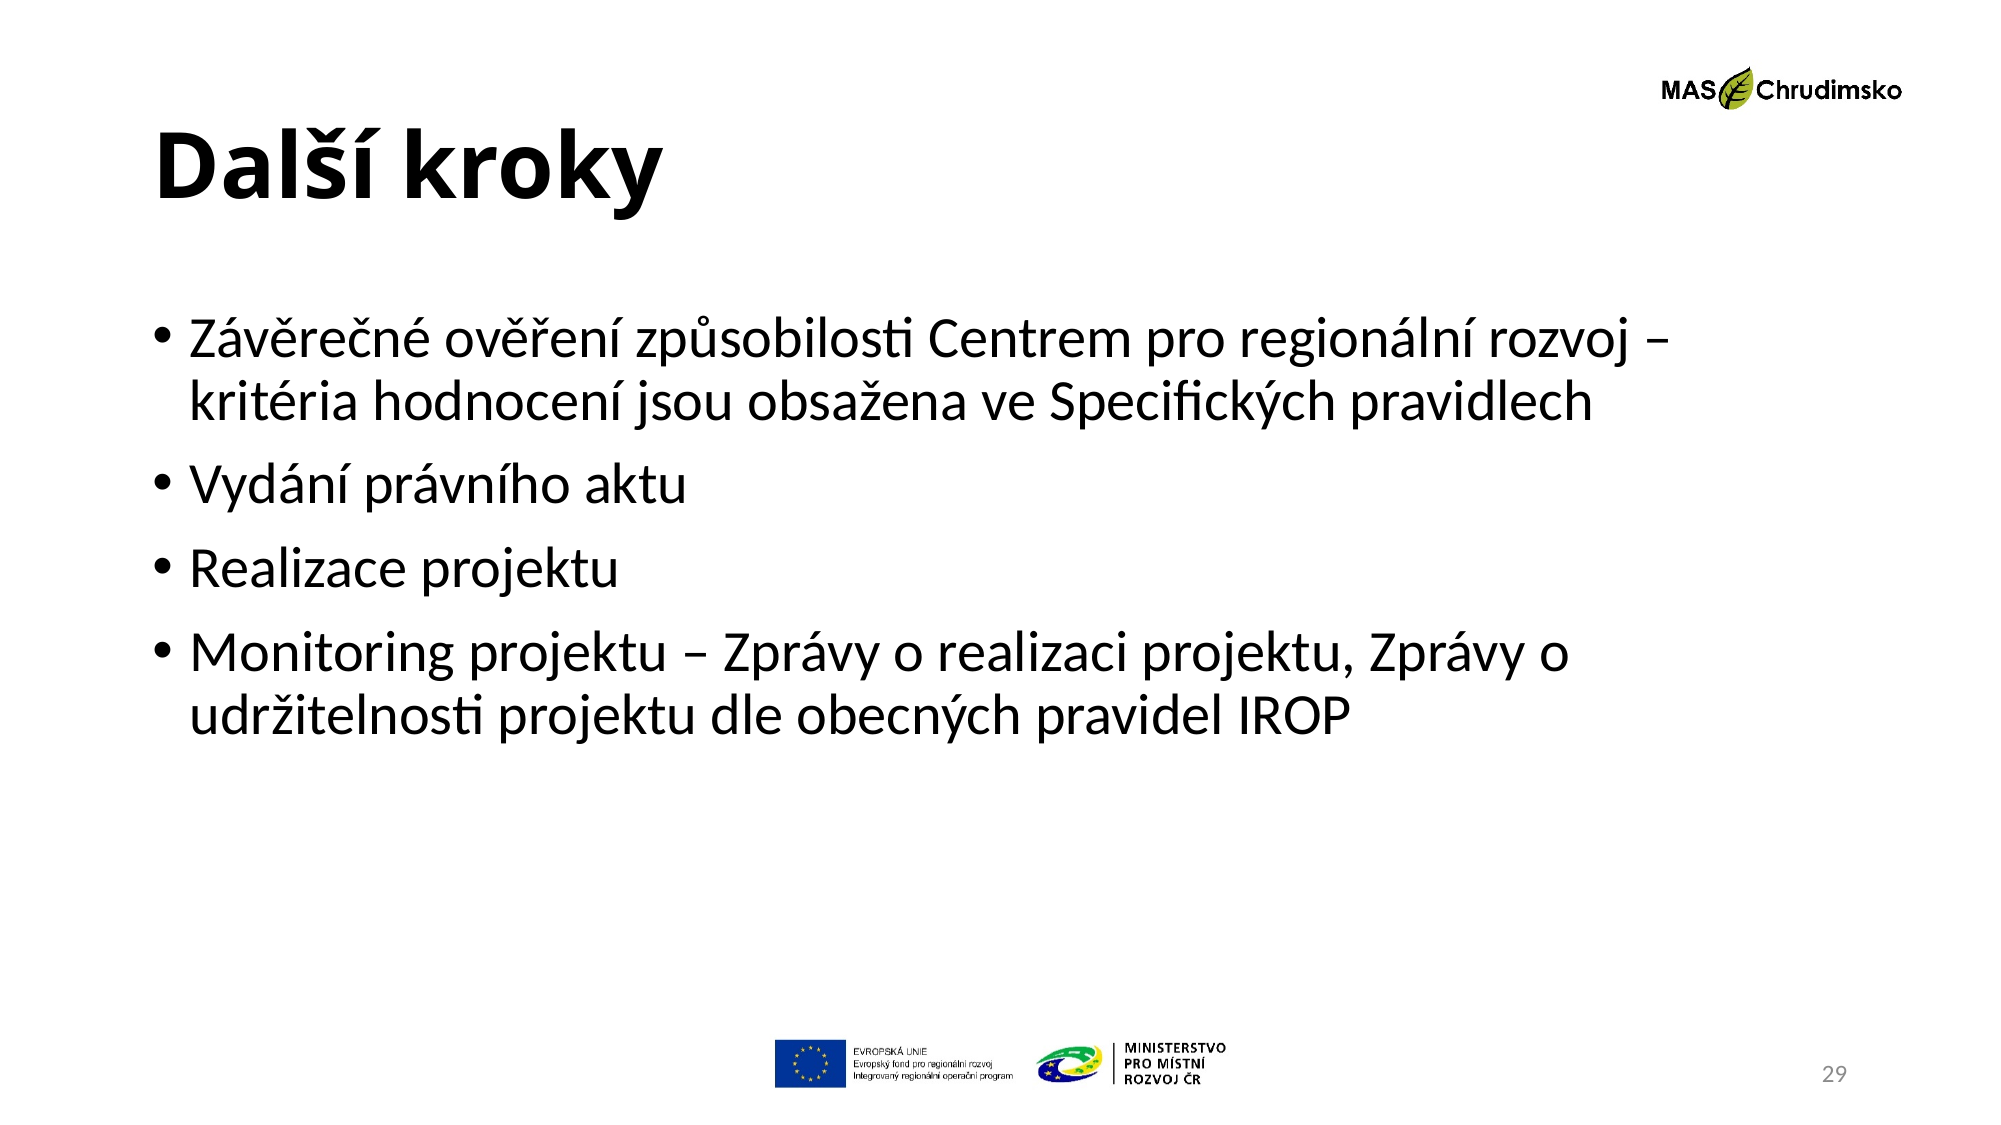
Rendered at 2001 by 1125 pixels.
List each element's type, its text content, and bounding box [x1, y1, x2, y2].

slide_number 29 [1412, 1042, 1863, 1103]
list Závěrečné ověření způsobilosti Centrem pro regionální rozvoj – kritéria hodnocení jsou obsažena ve Specifických pravidlech Vydání právního aktu Realizace projektu Monitoring projektu – Zprávy o realizaci projektu, Zprávy o udržitelnosti projektu dle obecných pravidel IROP [137, 299, 1863, 1014]
title Další kroky [137, 59, 1863, 278]
picture [759, 1023, 1241, 1103]
picture [1641, 59, 1922, 116]
